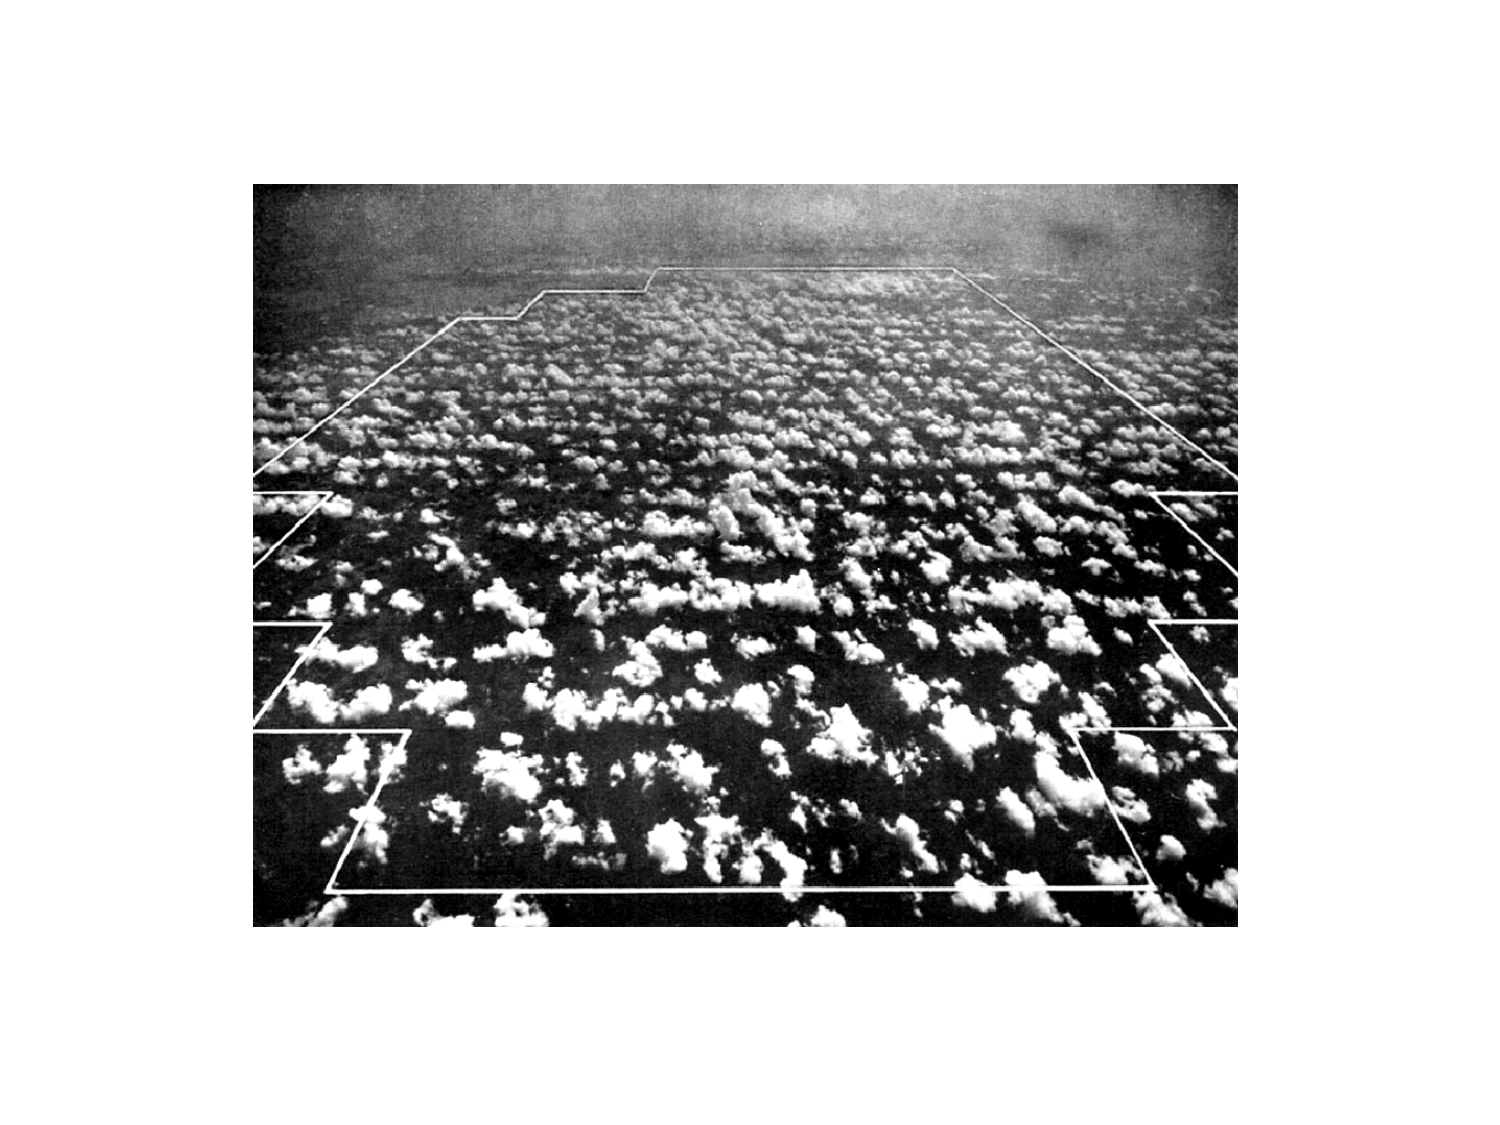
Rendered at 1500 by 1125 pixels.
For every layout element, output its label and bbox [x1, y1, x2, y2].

list [253, 184, 1239, 928]
